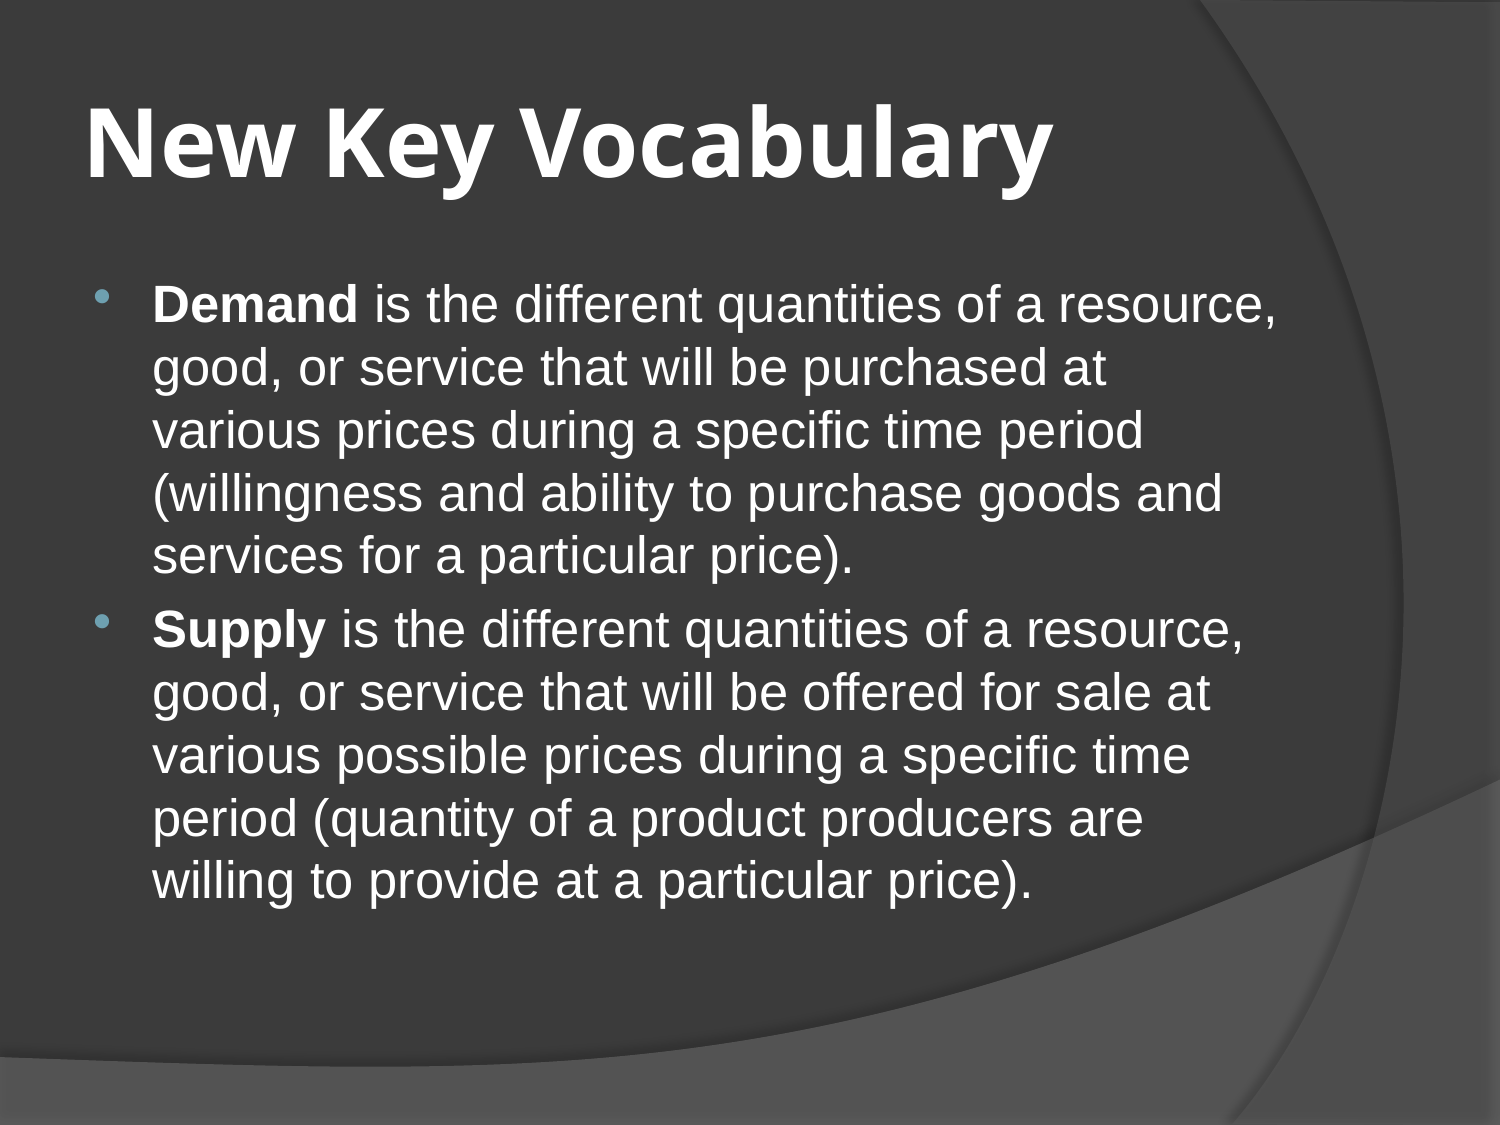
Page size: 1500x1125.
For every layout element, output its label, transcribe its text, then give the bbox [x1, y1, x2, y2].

title New Key Vocabulary [75, 45, 1300, 233]
list Demand is the different quantities of a resource, good, or service that will be purchased at various prices during a specific time period (willingness and ability to purchase goods and services for a particular price). Supply is the different quantities of a resource, good, or service that will be offered for sale at various possible prices during a specific time period (quantity of a product producers are willing to provide at a particular price). [75, 262, 1300, 1005]
